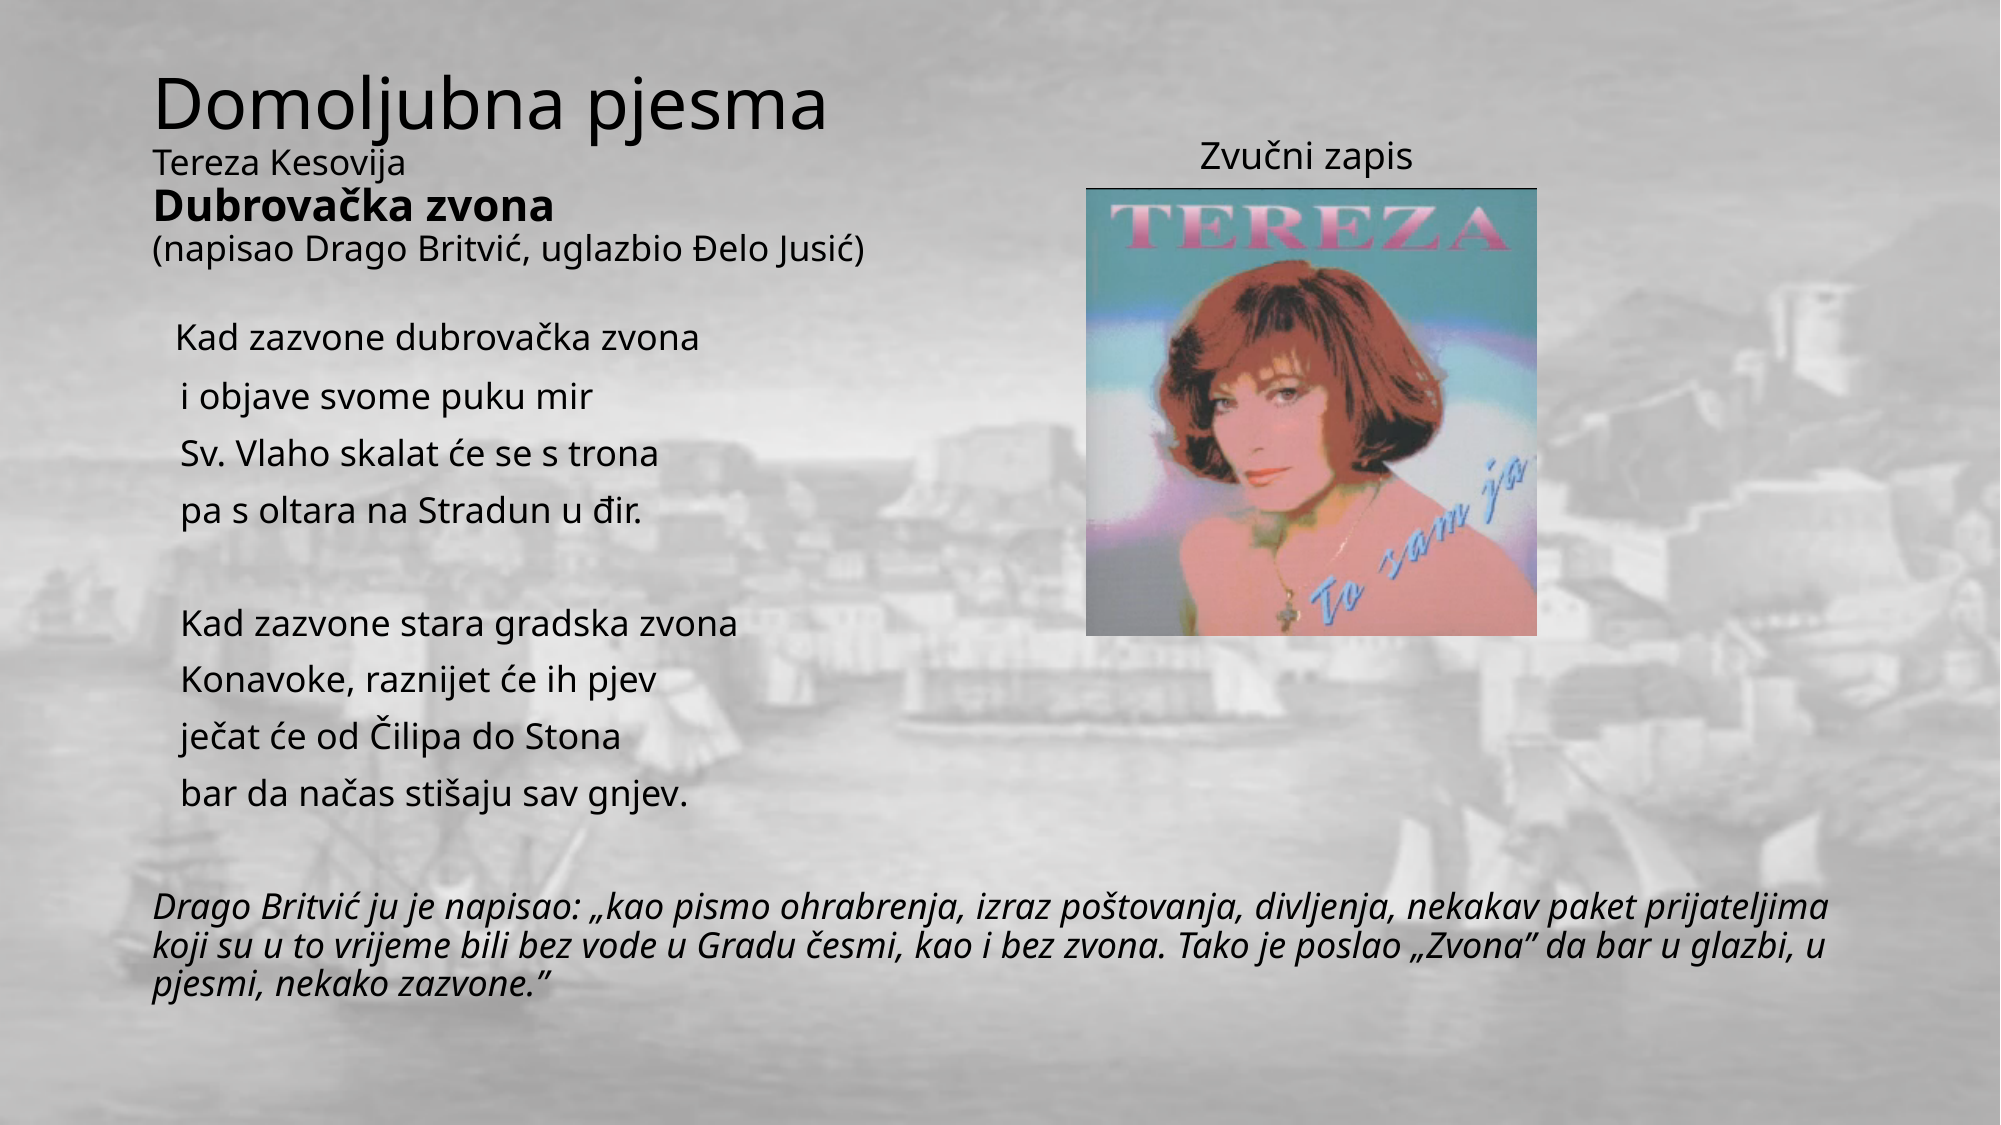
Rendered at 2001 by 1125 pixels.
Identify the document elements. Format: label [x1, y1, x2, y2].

text_box [1085, 187, 1538, 637]
picture [0, 0, 2000, 1125]
